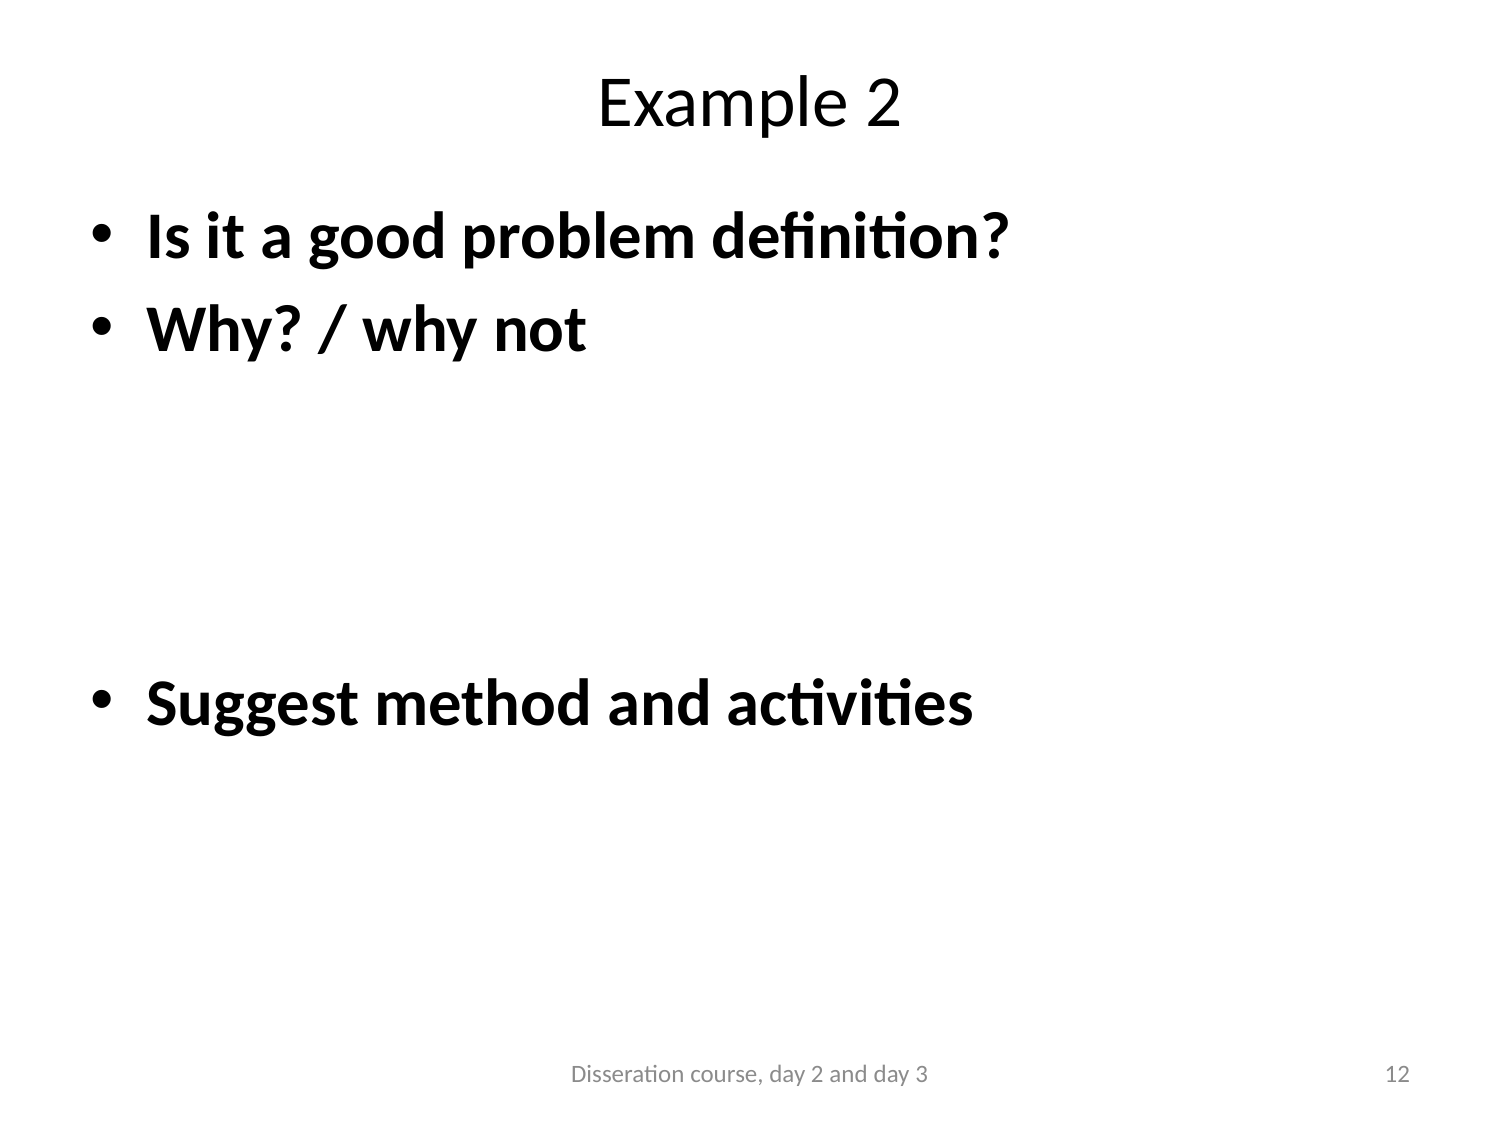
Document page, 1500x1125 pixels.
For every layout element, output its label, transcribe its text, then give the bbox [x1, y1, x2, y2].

slide_number 12 [1074, 1042, 1425, 1103]
footer Disseration course, day 2 and day 3 [512, 1042, 988, 1103]
list Is it a good problem definition? Why? / why not Suggest method and activities [75, 184, 1425, 1005]
title Example 2 [75, 45, 1425, 149]
